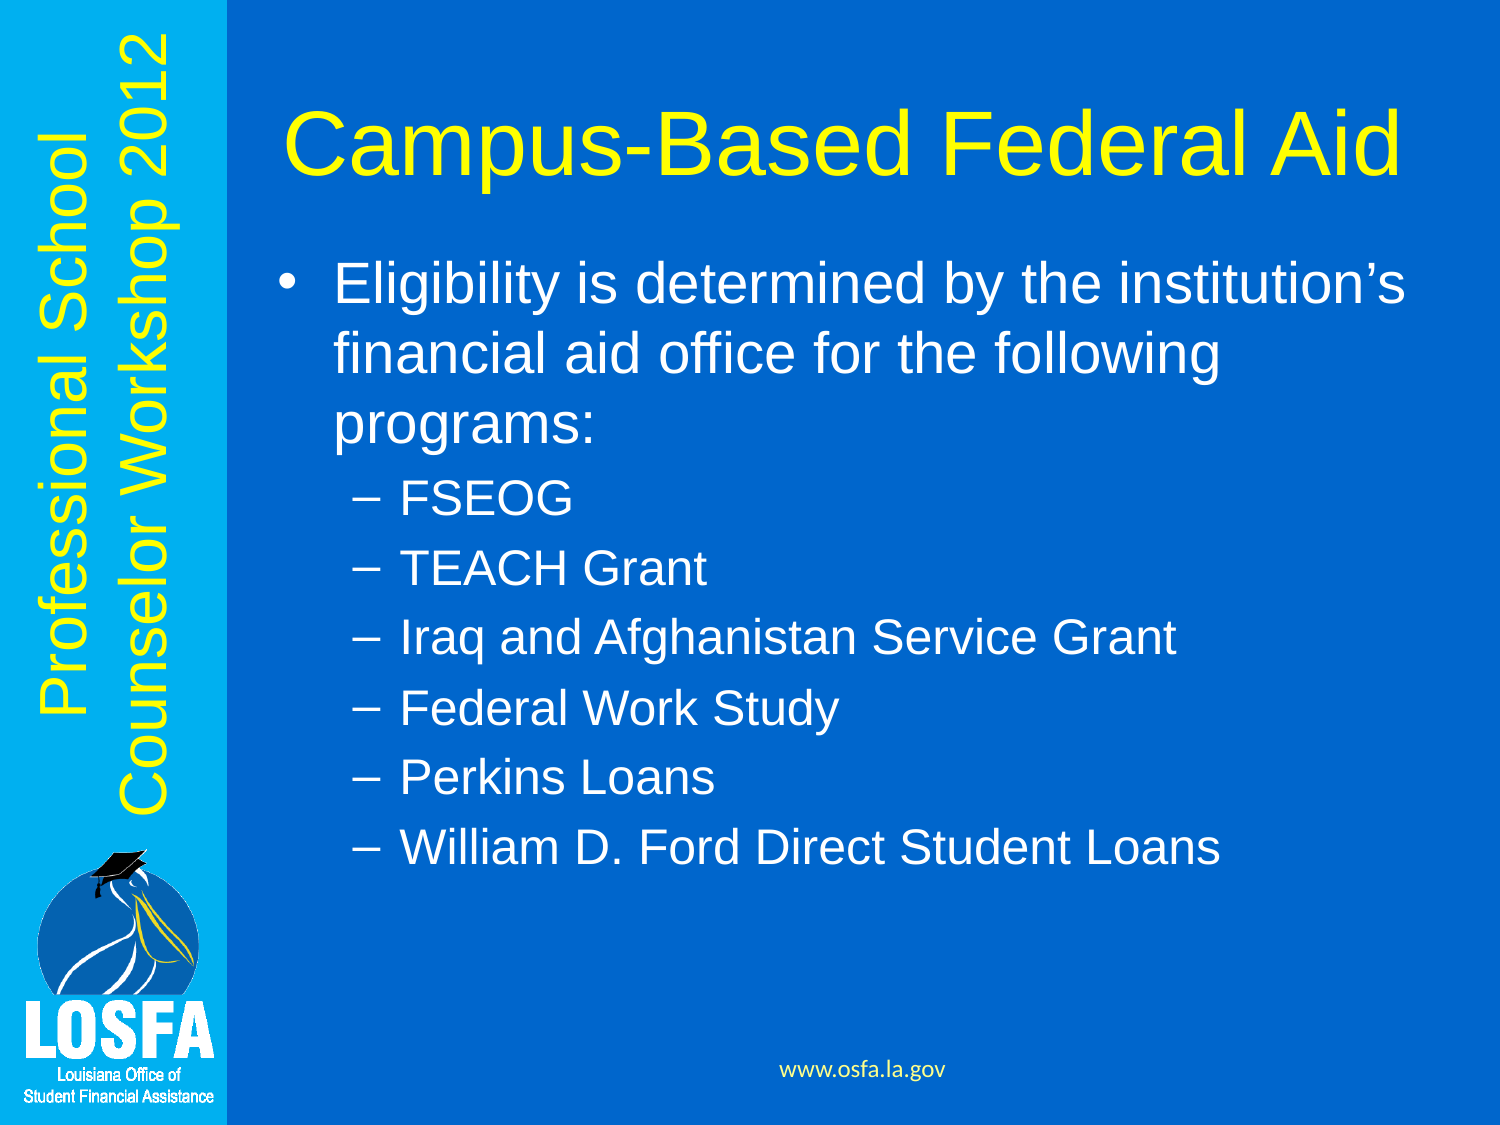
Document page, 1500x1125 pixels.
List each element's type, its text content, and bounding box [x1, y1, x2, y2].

picture [58, 1001, 95, 1058]
picture [175, 1002, 213, 1057]
picture [102, 1001, 135, 1058]
list Eligibility is determined by the institution’s financial aid office for the following programs: FSEOG TEACH Grant Iraq and Afghanistan Service Grant Federal Work Study Perkins Loans William D. Ford Direct Student Loans [262, 237, 1426, 1037]
picture [49, 1090, 53, 1102]
picture [61, 1093, 68, 1102]
picture [27, 1002, 55, 1057]
picture [143, 1002, 173, 1057]
picture [38, 851, 198, 994]
title Campus-Based Federal Aid [262, 44, 1426, 233]
picture [35, 1091, 39, 1101]
footer www.osfa.la.gov [225, 1037, 1500, 1098]
